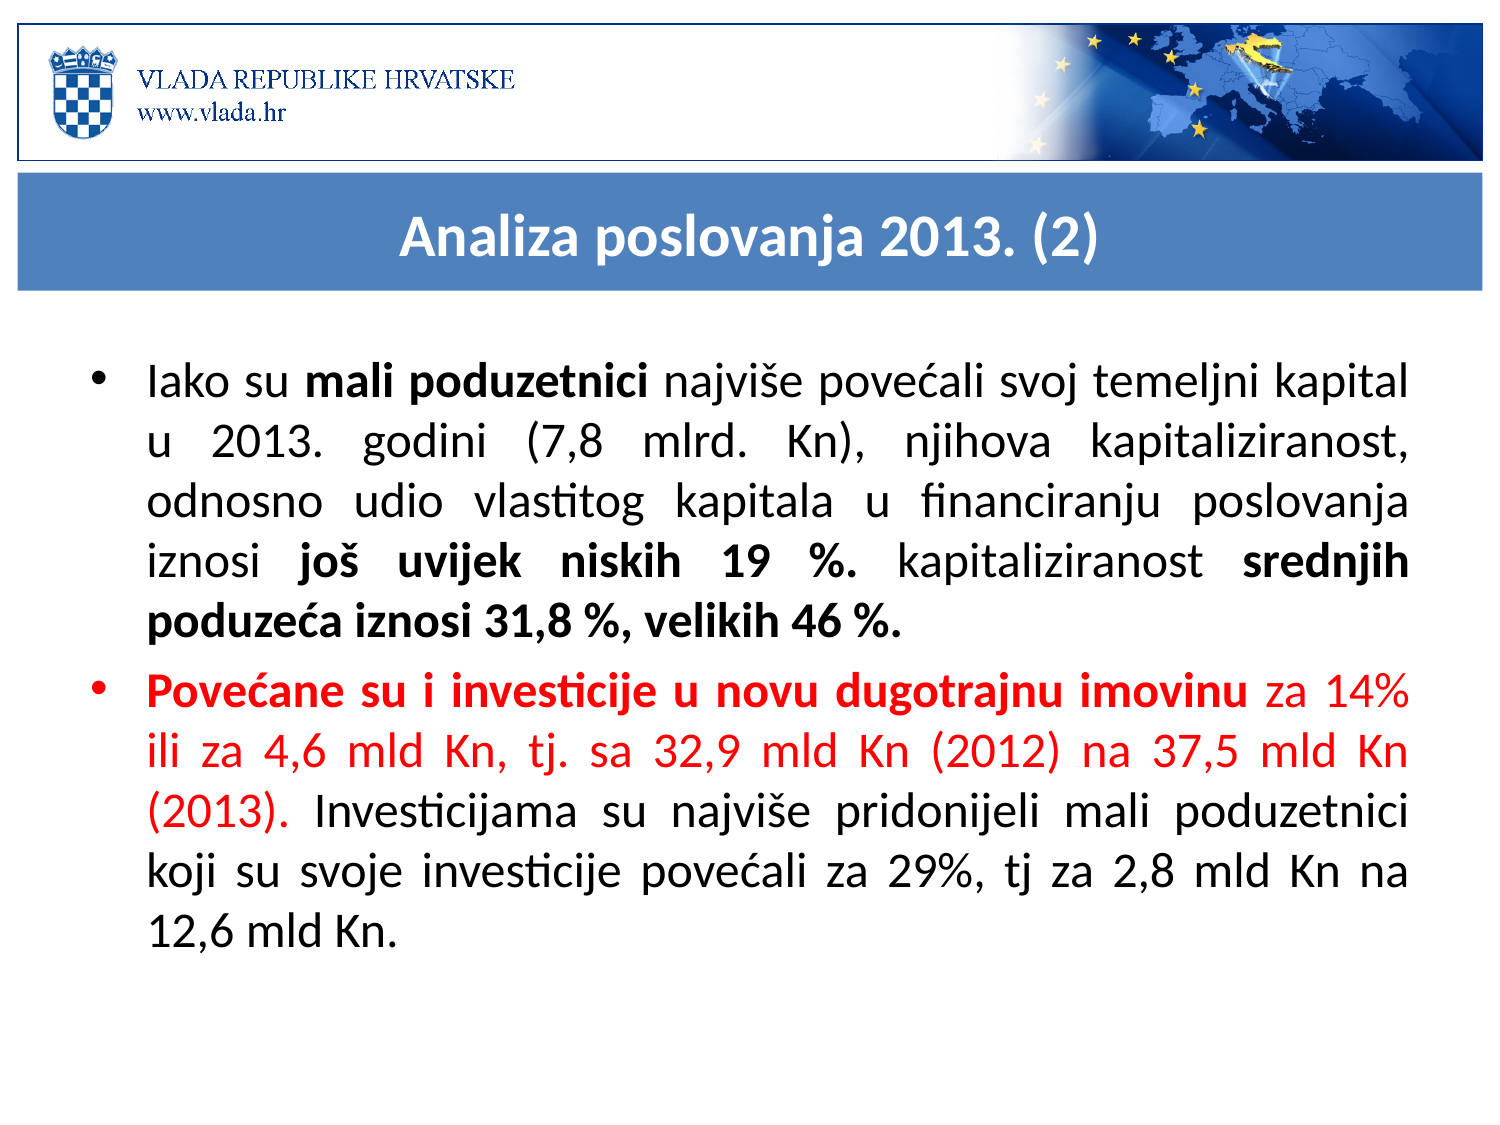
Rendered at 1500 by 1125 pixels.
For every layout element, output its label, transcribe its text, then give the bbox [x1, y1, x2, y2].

title Analiza poslovanja 2013. (2) [17, 172, 1483, 291]
picture [17, 23, 1483, 161]
list Iako su mali poduzetnici najviše povećali svoj temeljni kapital u 2013. godini (7,8 mlrd. Kn), njihova kapitaliziranost, odnosno udio vlastitog kapitala u financiranju poslovanja iznosi još uvijek niskih 19 %. kapitaliziranost srednjih poduzeća iznosi 31,8 %, velikih 46 %. Povećane su i investicije u novu dugotrajnu imovinu za 14% ili za 4,6 mld Kn, tj. sa 32,9 mld Kn (2012) na 37,5 mld Kn (2013). Investicijama su najviše pridonijeli mali poduzetnici koji su svoje investicije povećali za 29%, tj za 2,8 mld Kn na 12,6 mld Kn. [75, 339, 1425, 1083]
